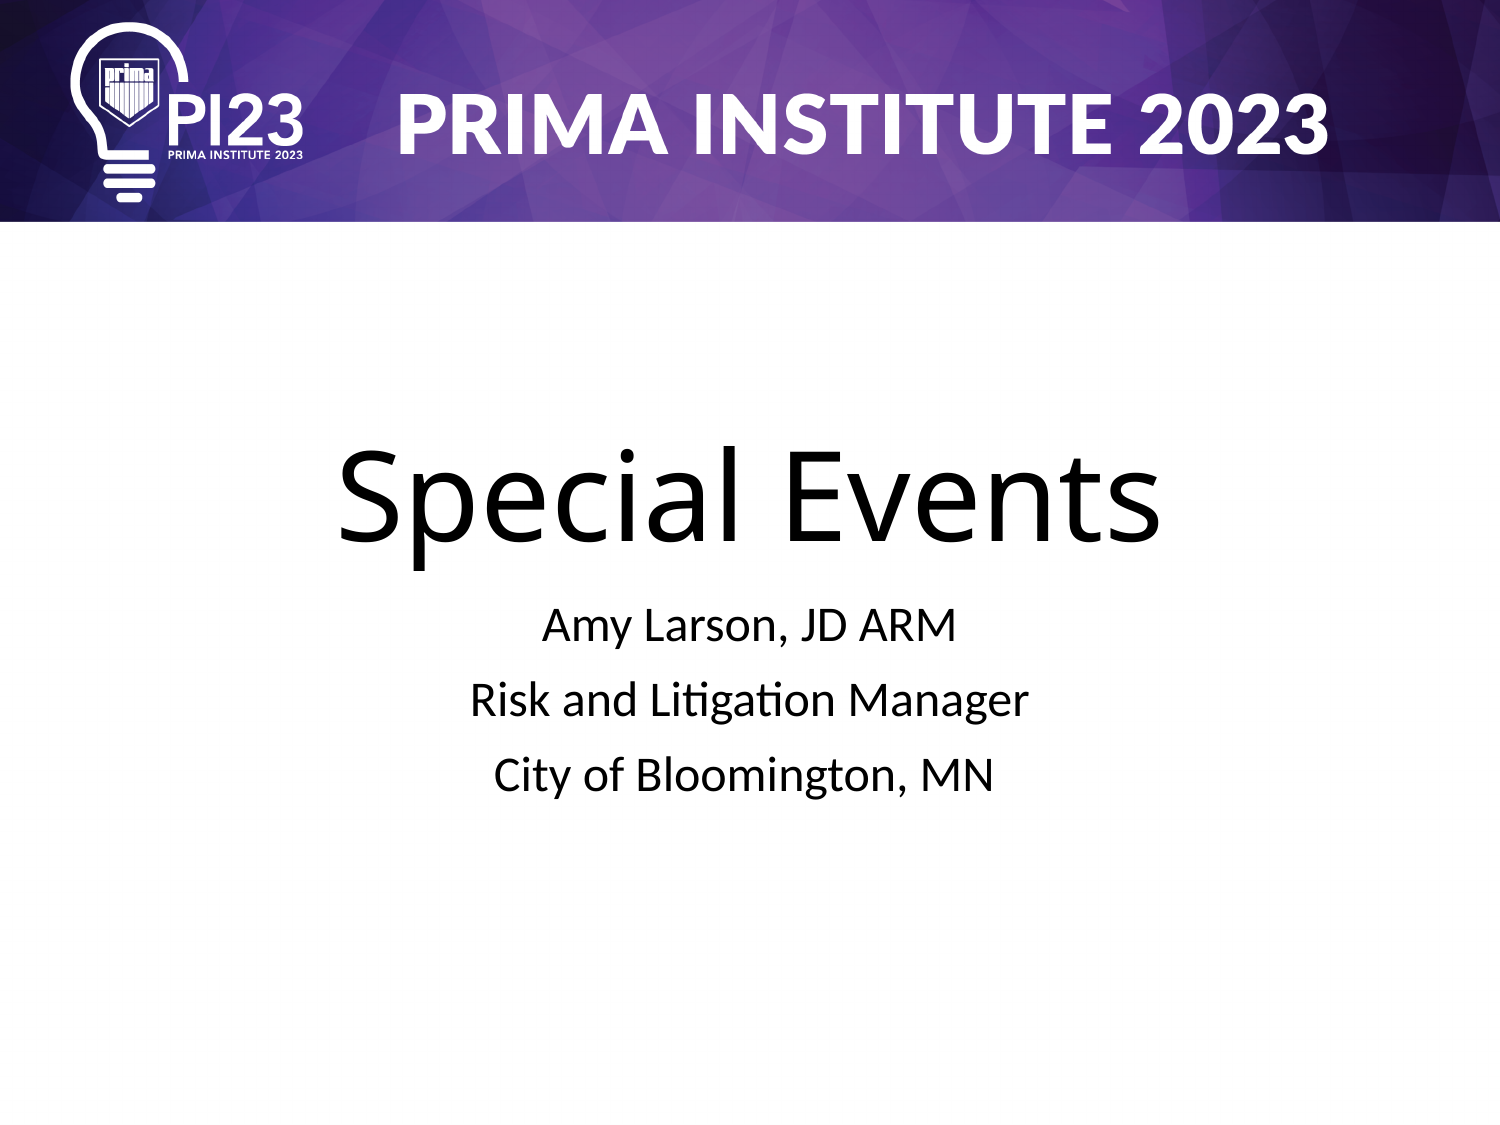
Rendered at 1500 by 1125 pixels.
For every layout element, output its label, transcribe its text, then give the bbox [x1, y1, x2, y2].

title Special Events [112, 184, 1388, 576]
subtitle Amy Larson, JD ARM Risk and Litigation Manager City of Bloomington, MN [187, 590, 1313, 863]
picture [0, 0, 1500, 1125]
